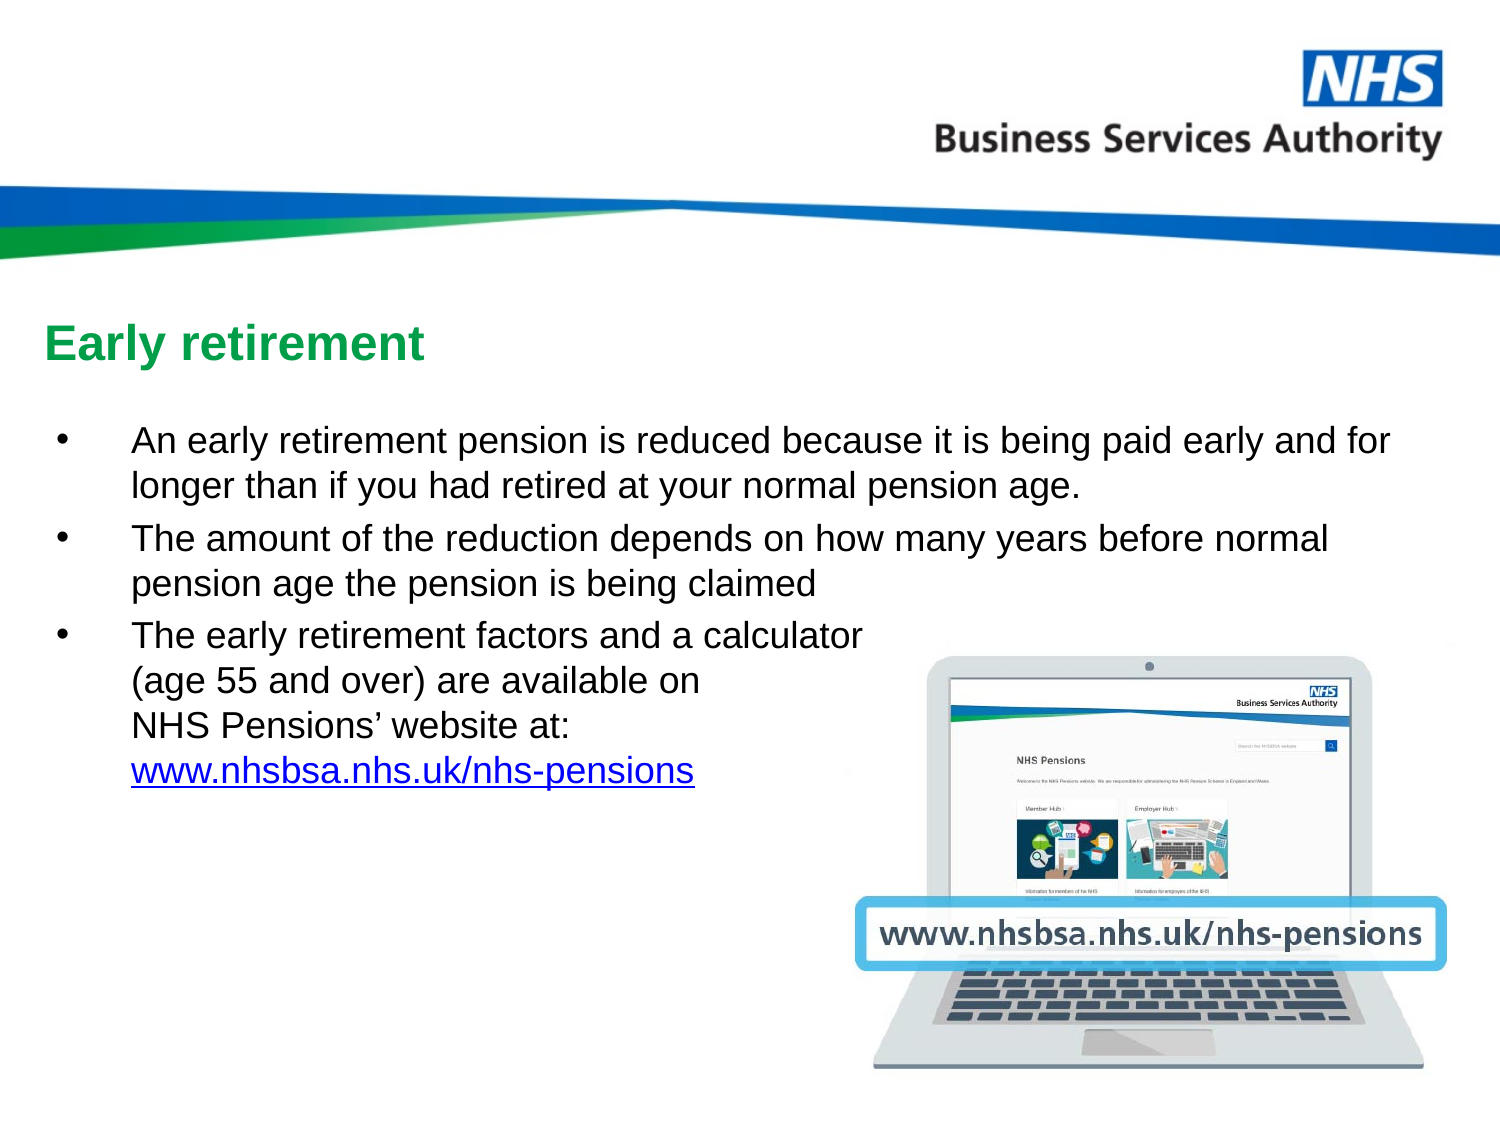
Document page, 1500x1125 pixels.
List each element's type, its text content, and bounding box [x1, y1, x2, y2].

title Early retirement [29, 302, 1414, 398]
list An early retirement pension is reduced because it is being paid early and for longer than if you had retired at your normal pension age. The amount of the reduction depends on how many years before normal pension age the pension is being claimed The early retirement factors and a calculator (age 55 and over) are available on NHS Pensions’ website at: www.nhsbsa.nhs.uk/nhs-pensions [41, 408, 1425, 1106]
picture [0, 0, 1500, 273]
picture [844, 642, 1458, 1083]
